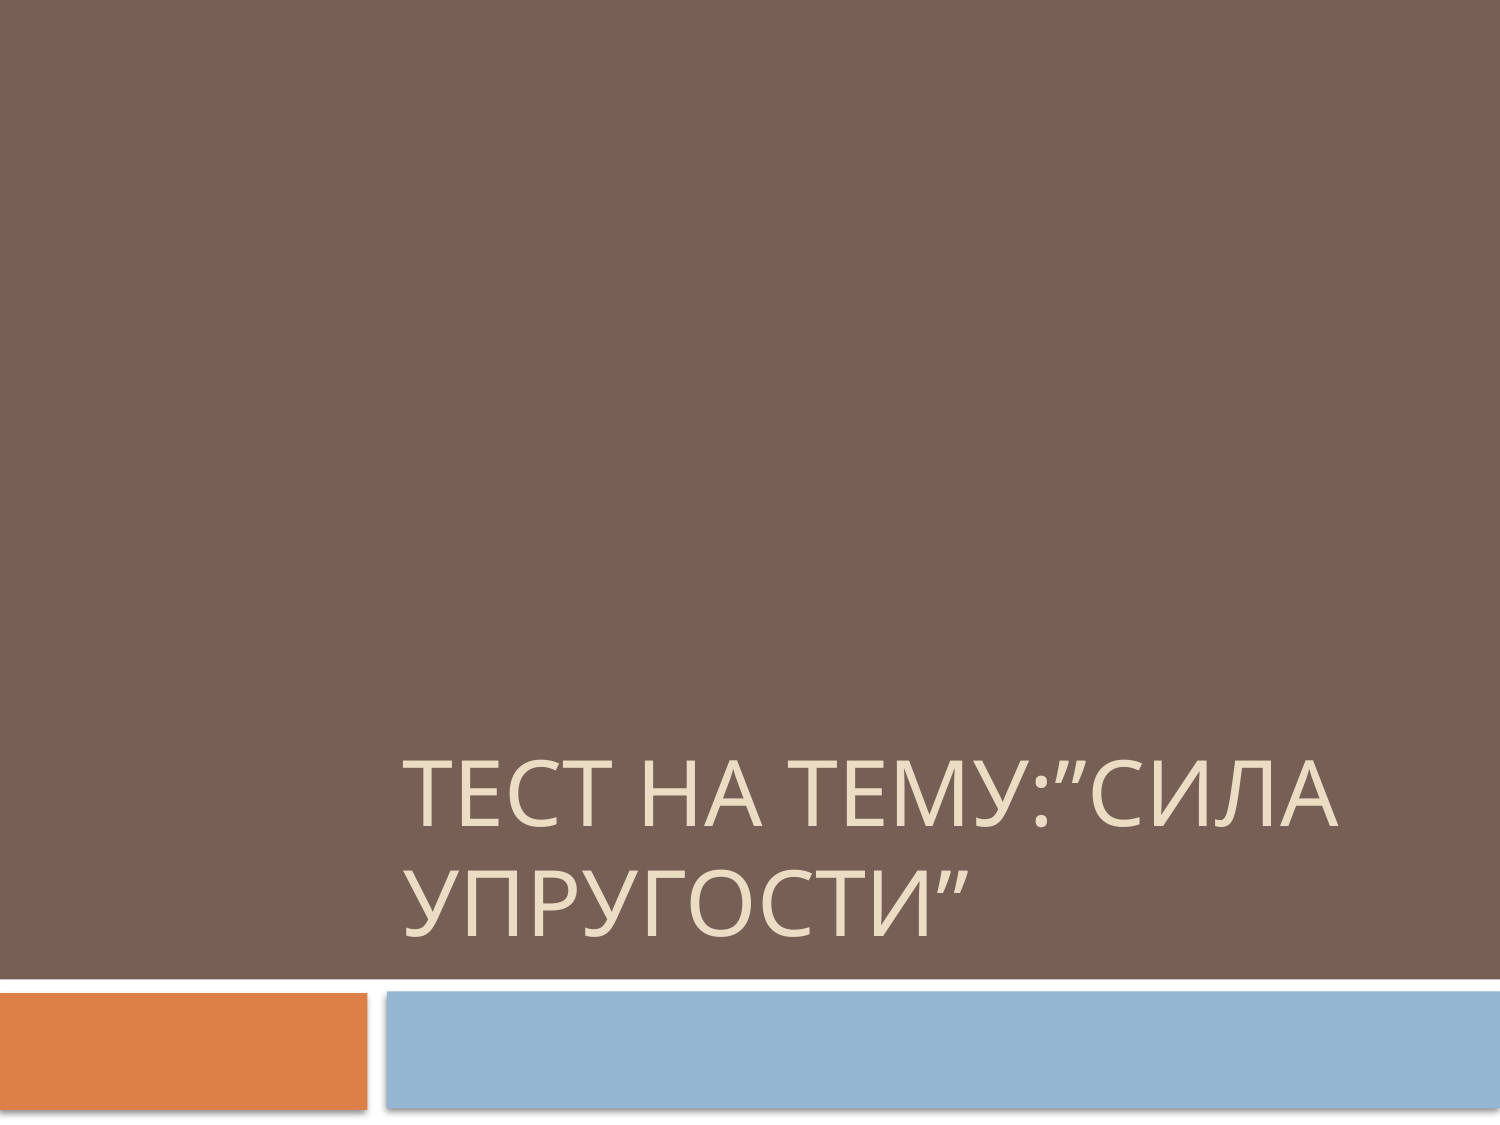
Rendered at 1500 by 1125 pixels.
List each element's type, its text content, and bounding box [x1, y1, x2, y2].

title Тест на тему:”Сила упругости” [387, 662, 1450, 963]
